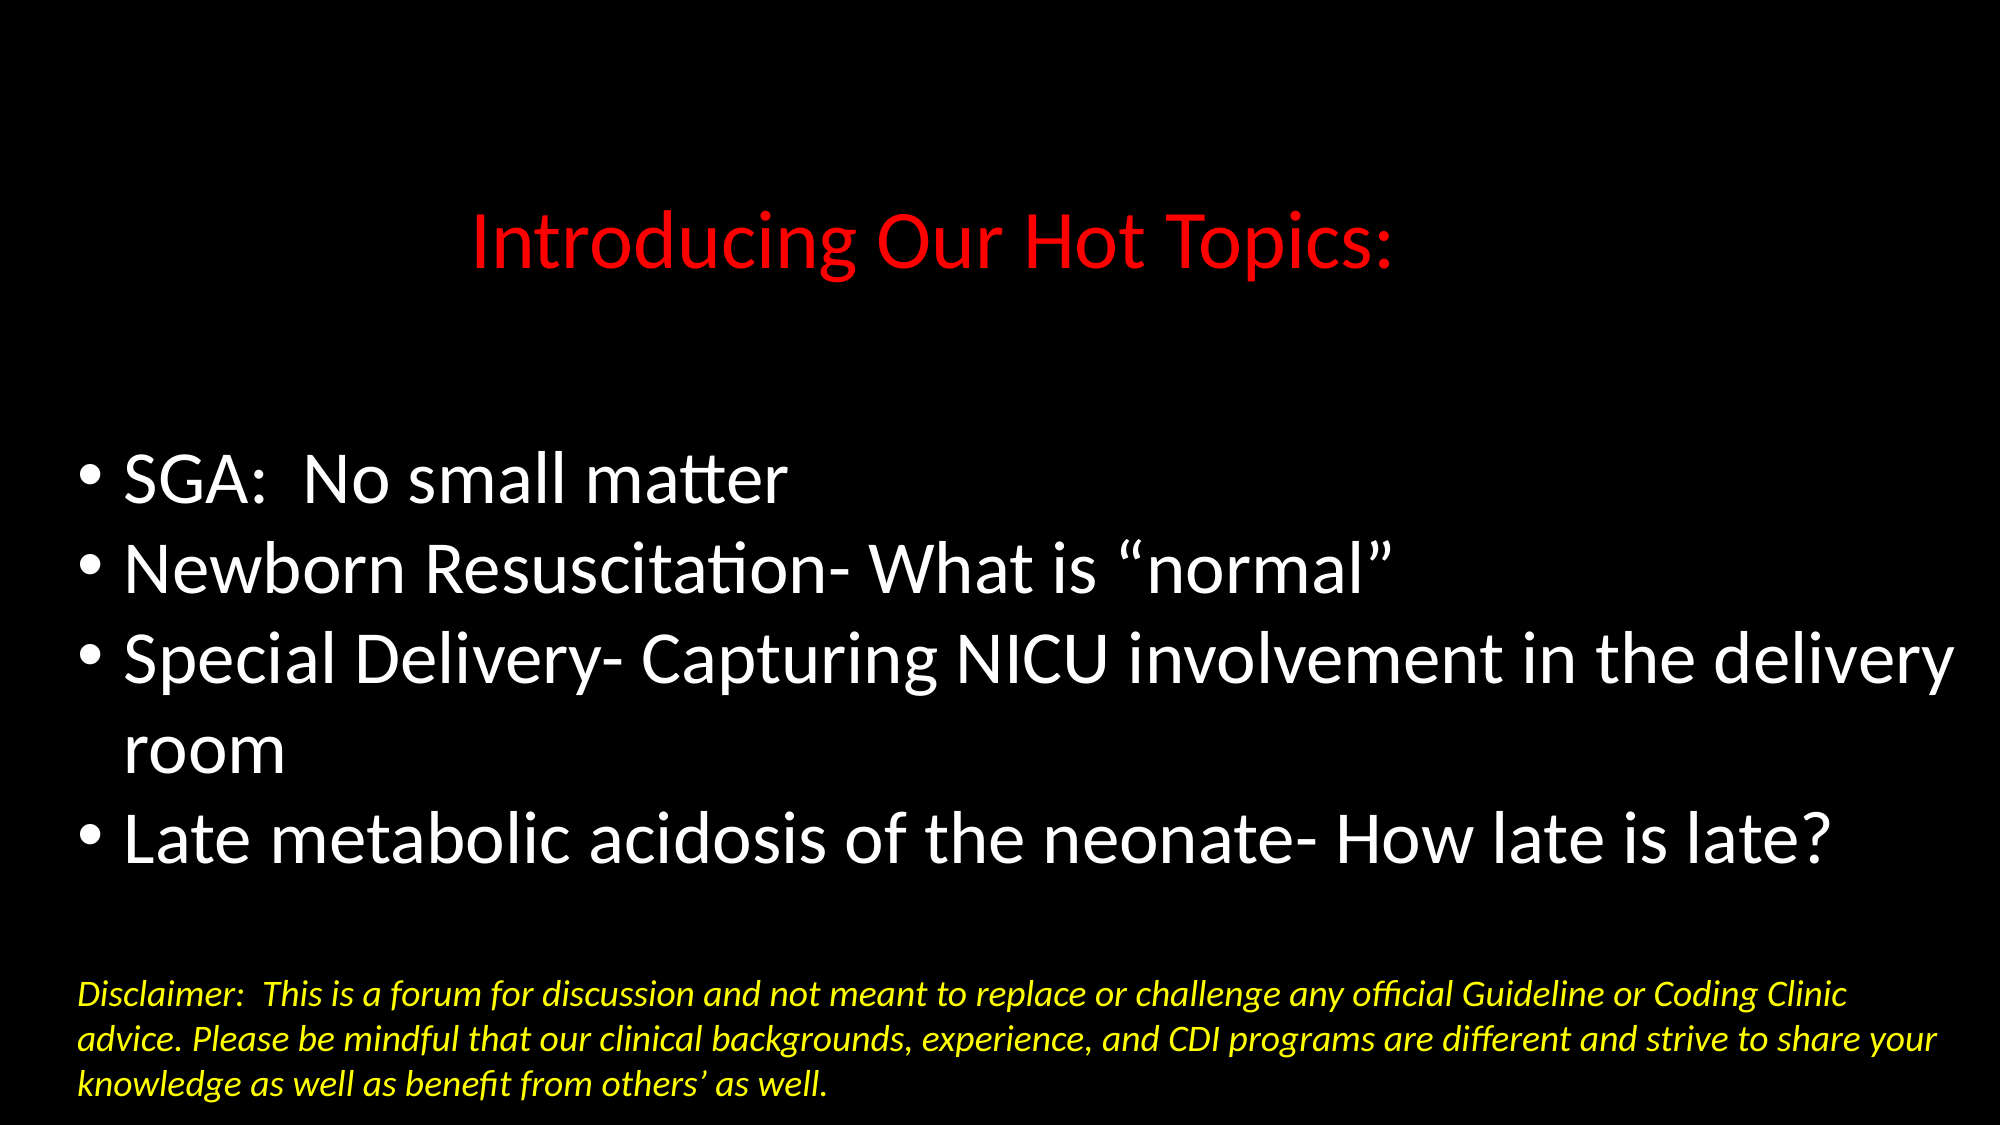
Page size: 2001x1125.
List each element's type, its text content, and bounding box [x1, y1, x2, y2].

text_box Introducing Our Hot Topics: [441, 177, 1425, 293]
text_box SGA: No small matter Newborn Resuscitation- What is “normal” Special Delivery- Capturing NICU involvement in the delivery room Late metabolic acidosis of the neonate- How late is late? Disclaimer: This is a forum for discussion and not meant to replace or challenge any official Guideline or Coding Clinic advice. Please be mindful that our clinical backgrounds, experience, and CDI programs are different and strive to share your knowledge as well as benefit from others’ as well. [62, 421, 1973, 1112]
